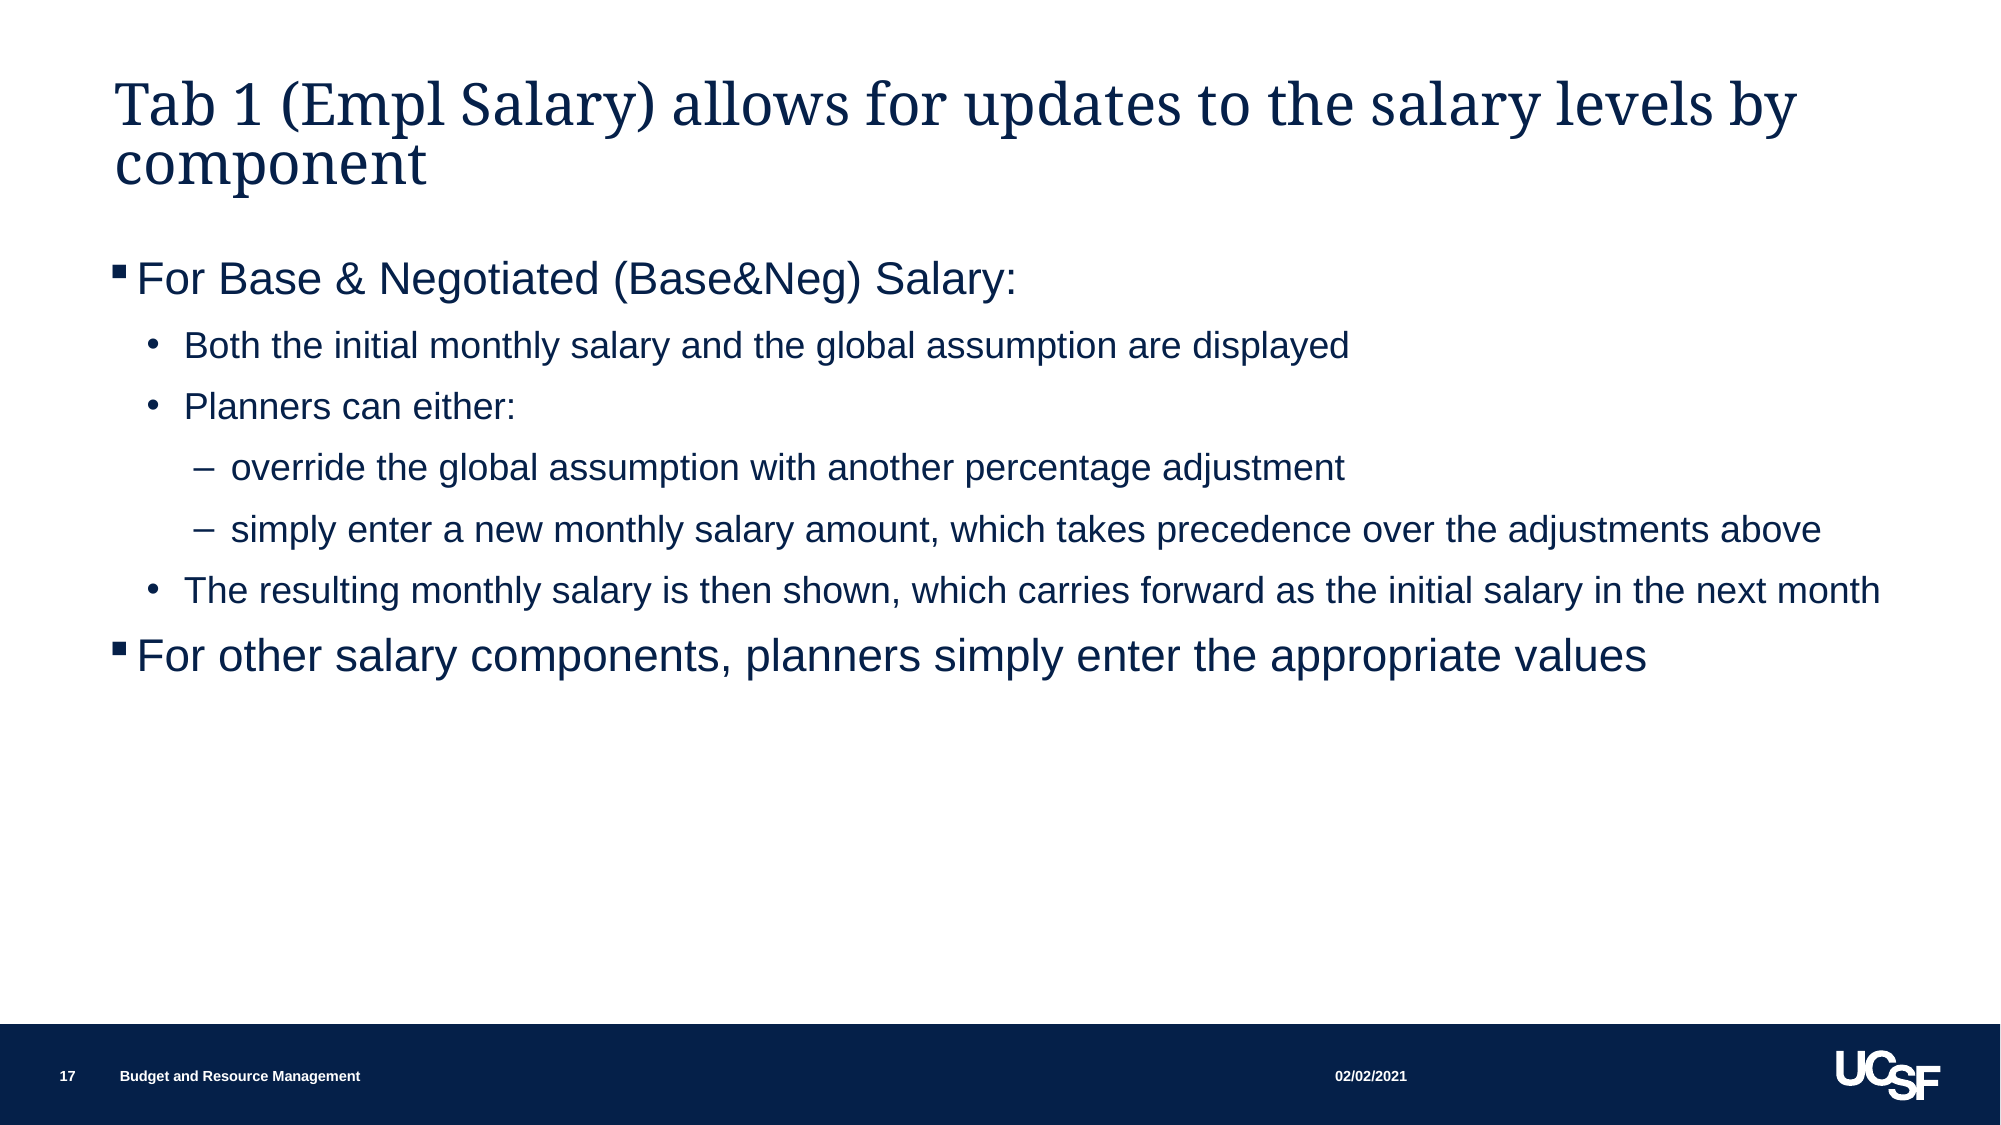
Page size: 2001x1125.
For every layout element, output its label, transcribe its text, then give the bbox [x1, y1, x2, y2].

list For Base & Negotiated (Base&Neg) Salary: Both the initial monthly salary and the global assumption are displayed Planners can either: override the global assumption with another percentage adjustment simply enter a new monthly salary amount, which takes precedence over the adjustments above The resulting monthly salary is then shown, which carries forward as the initial salary in the next month For other salary components, planners simply enter the appropriate values [94, 247, 1915, 906]
slide_number 17 [59, 1058, 114, 1085]
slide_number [1335, 1058, 1538, 1084]
footer Budget and Resource Management [119, 1061, 1063, 1084]
title Tab 1 (Empl Salary) allows for updates to the salary levels by component [99, 69, 1870, 147]
